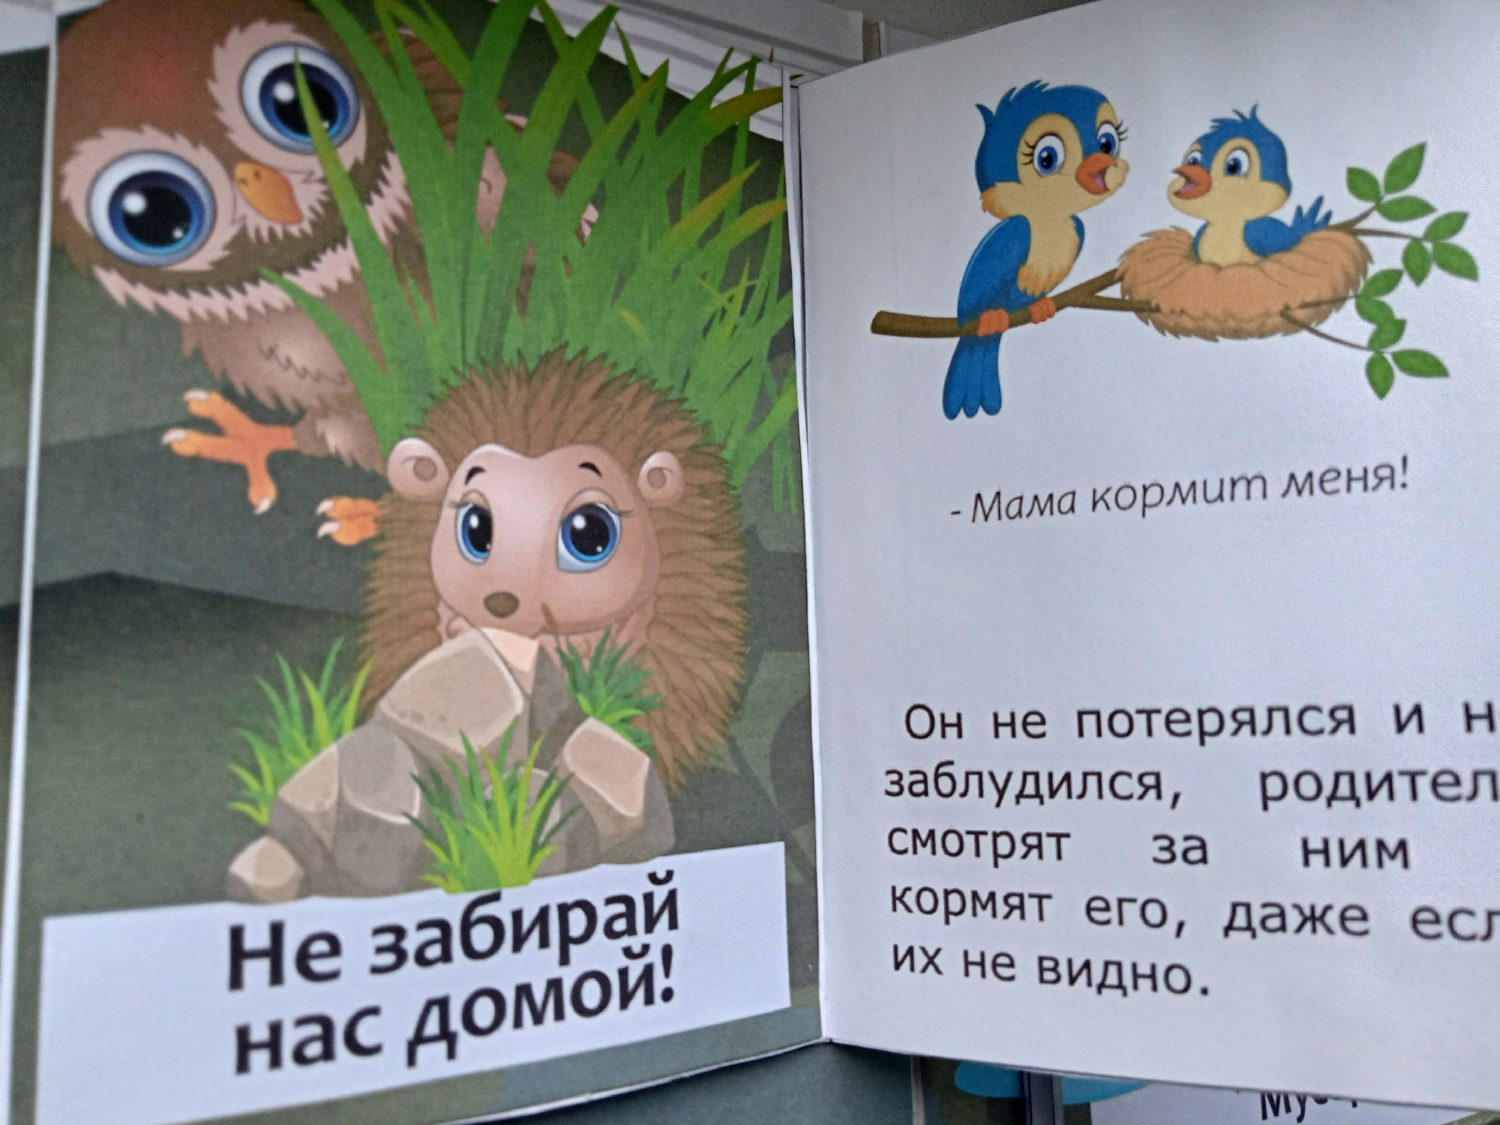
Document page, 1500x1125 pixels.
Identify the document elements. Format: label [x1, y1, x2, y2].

list [0, 0, 1500, 1125]
